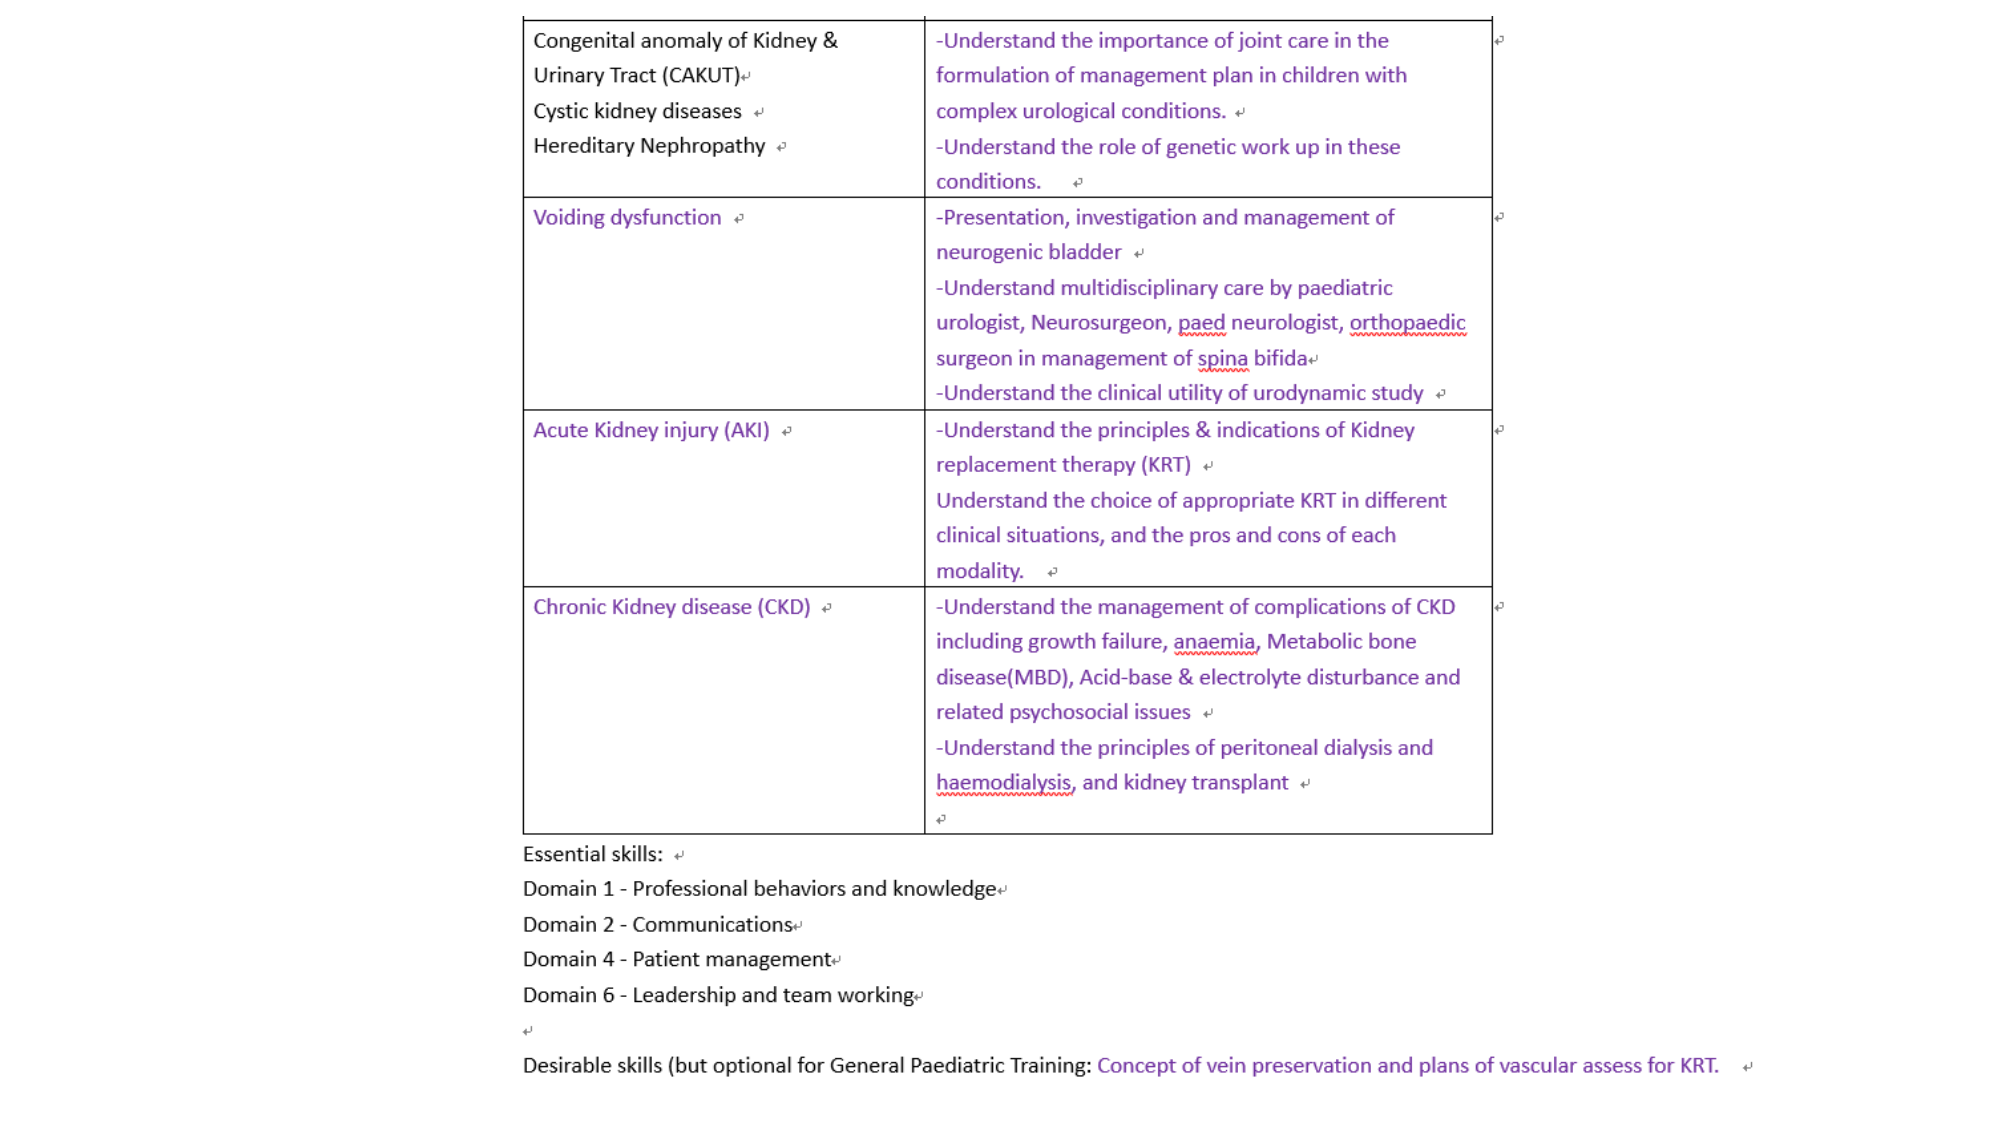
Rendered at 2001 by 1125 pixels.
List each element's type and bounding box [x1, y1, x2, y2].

picture [495, 16, 1759, 1098]
